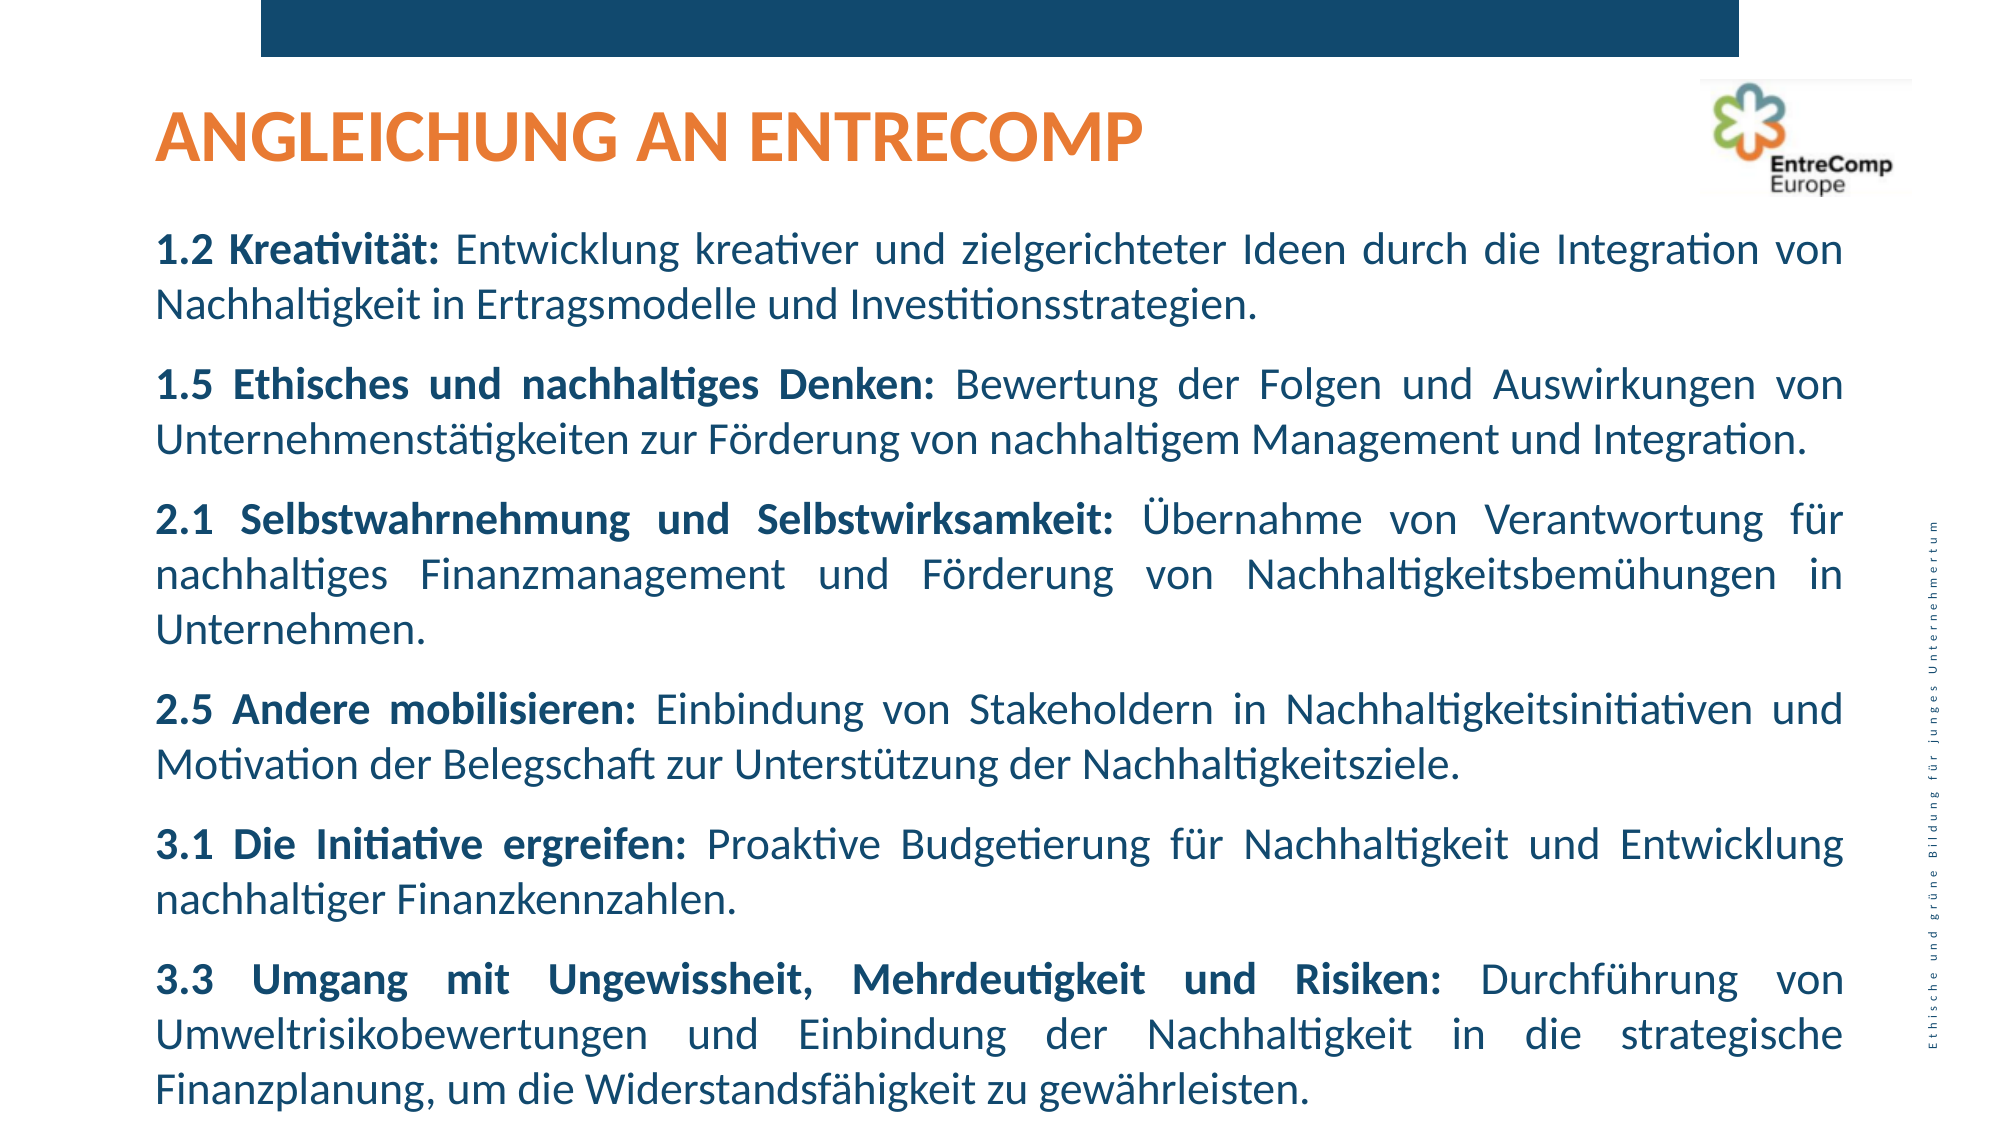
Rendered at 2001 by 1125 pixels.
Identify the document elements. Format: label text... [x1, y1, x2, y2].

list 1.2 Kreativität: Entwicklung kreativer und zielgerichteter Ideen durch die Integration von Nachhaltigkeit in Ertragsmodelle und Investitionsstrategien. 1.5 Ethisches und nachhaltiges Denken: Bewertung der Folgen und Auswirkungen von Unternehmenstätigkeiten zur Förderung von nachhaltigem Management und Integration. 2.1 Selbstwahrnehmung und Selbstwirksamkeit: Übernahme von Verantwortung für nachhaltiges Finanzmanagement und Förderung von Nachhaltigkeitsbemühungen in Unternehmen. 2.5 Andere mobilisieren: Einbindung von Stakeholdern in Nachhaltigkeitsinitiativen und Motivation der Belegschaft zur Unterstützung der Nachhaltigkeitsziele. 3.1 Die Initiative ergreifen: Proaktive Budgetierung für Nachhaltigkeit und Entwicklung nachhaltiger Finanzkennzahlen. 3.3 Umgang mit Ungewissheit, Mehrdeutigkeit und Risiken: Durchführung von Umweltrisikobewertungen und Einbindung der Nachhaltigkeit in die strategische Finanzplanung, um die Widerstandsfähigkeit zu gewährleisten. [140, 211, 1860, 851]
list ANGLEICHUNG AN ENTRECOMP [140, 79, 1860, 211]
picture [1700, 79, 1912, 197]
